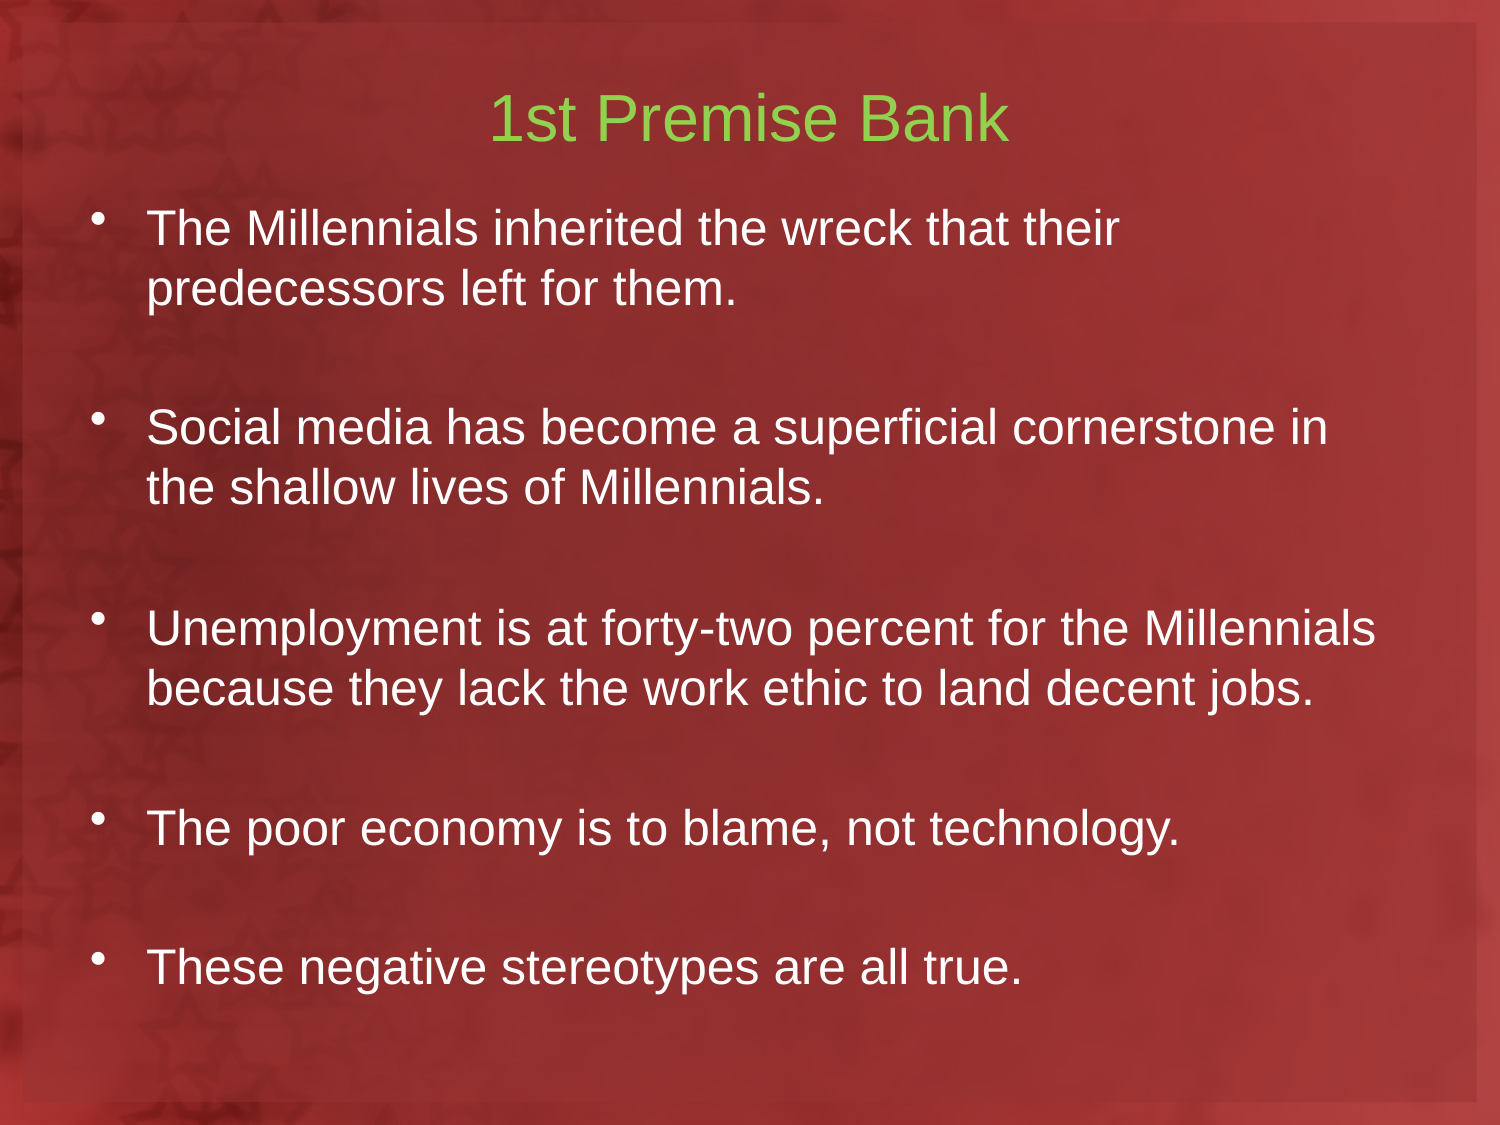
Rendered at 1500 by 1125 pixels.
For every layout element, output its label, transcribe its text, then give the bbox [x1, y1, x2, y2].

list The Millennials inherited the wreck that their predecessors left for them. Social media has become a superficial cornerstone in the shallow lives of Millennials. Unemployment is at forty-two percent for the Millennials because they lack the work ethic to land decent jobs. The poor economy is to blame, not technology. These negative stereotypes are all true. [74, 187, 1425, 1101]
picture [0, 0, 1500, 1125]
title 1st Premise Bank [74, 44, 1425, 163]
